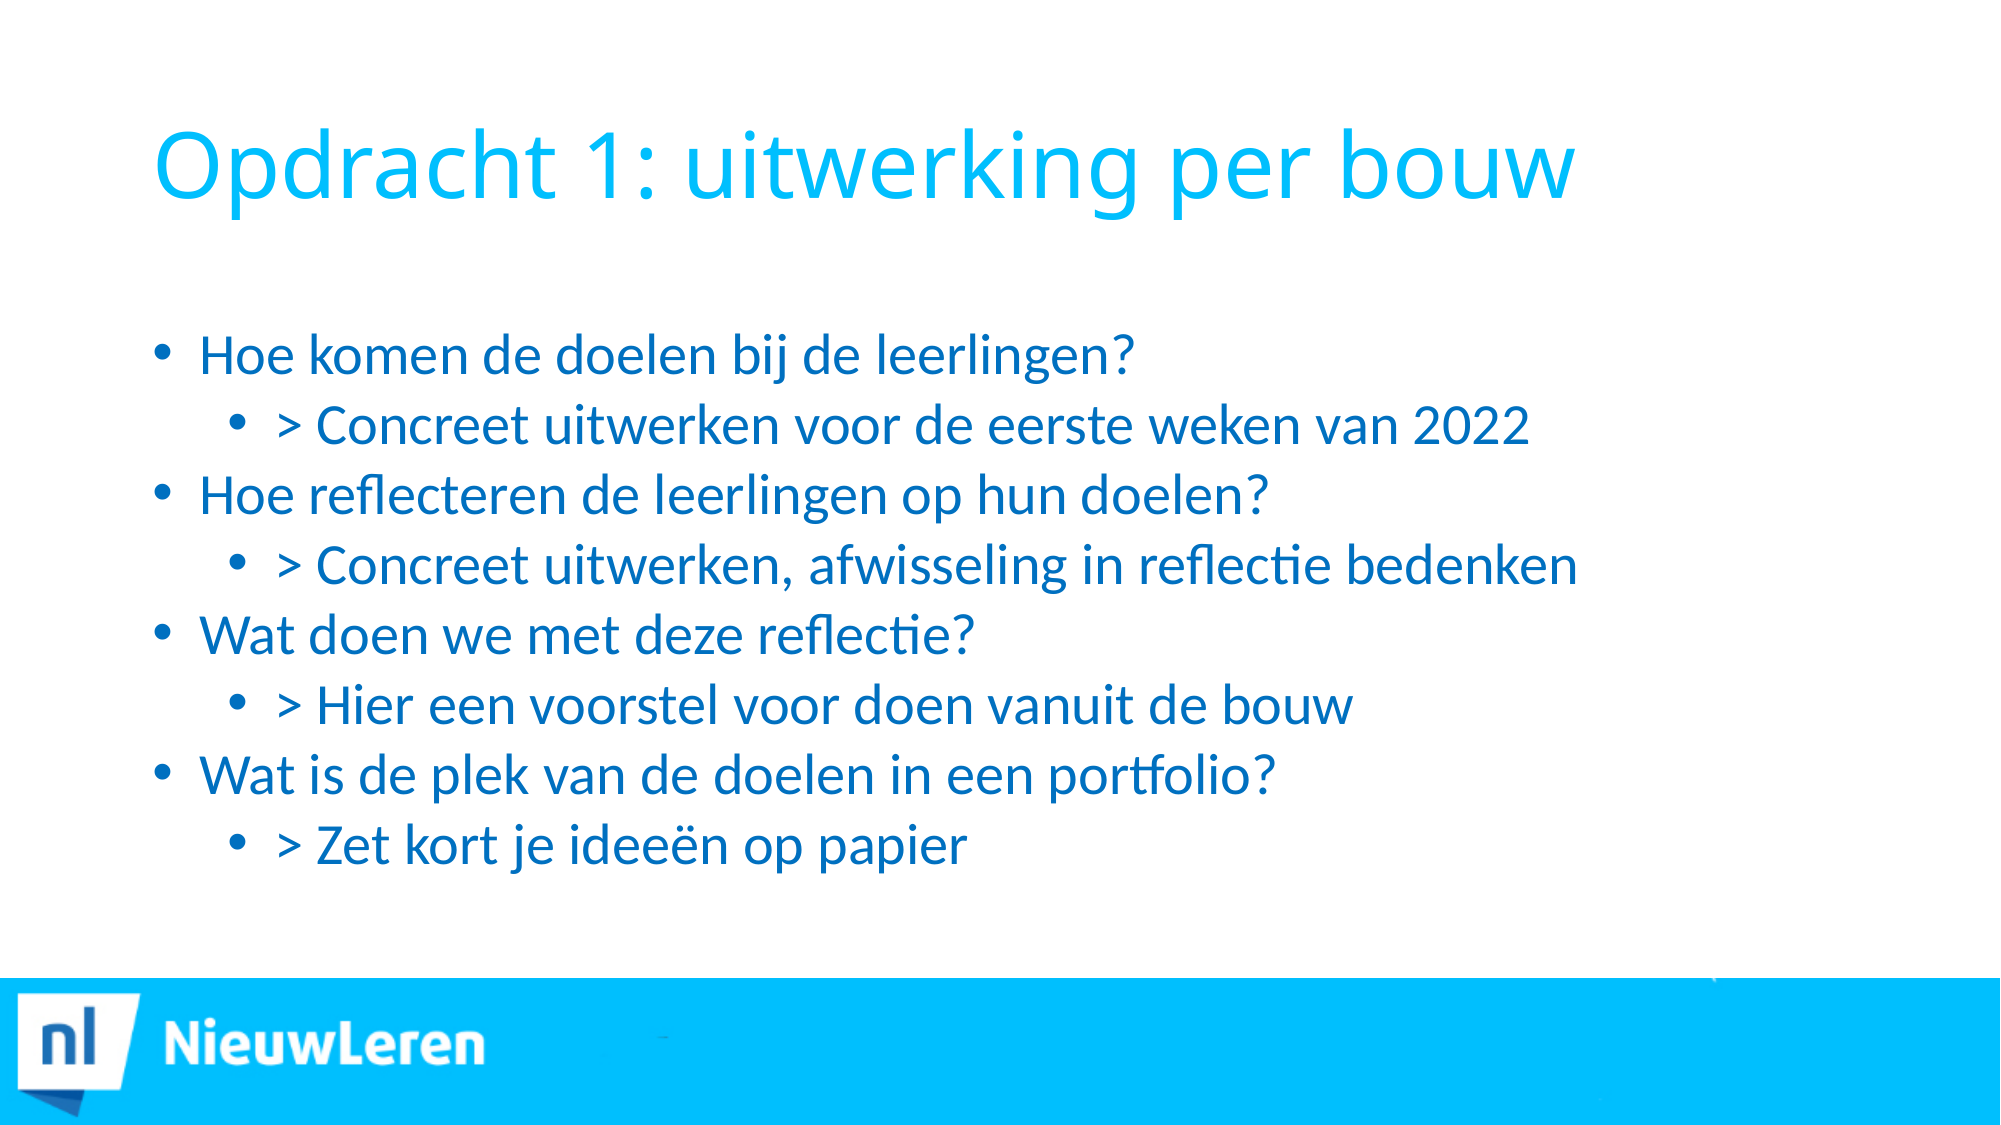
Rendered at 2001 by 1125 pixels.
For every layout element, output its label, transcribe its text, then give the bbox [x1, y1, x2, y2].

text_box Hoe komen de doelen bij de leerlingen? > Concreet uitwerken voor de eerste weken van 2022 Hoe reflecteren de leerlingen op hun doelen? > Concreet uitwerken, afwisseling in reflectie bedenken Wat doen we met deze reflectie? > Hier een voorstel voor doen vanuit de bouw Wat is de plek van de doelen in een portfolio? > Zet kort je ideeën op papier [137, 308, 1724, 974]
picture [255, 1032, 283, 1065]
picture [166, 1021, 199, 1064]
picture [220, 1031, 250, 1065]
picture [205, 1032, 215, 1064]
picture [18, 994, 140, 1115]
picture [340, 1021, 363, 1064]
picture [205, 1018, 215, 1028]
picture [288, 1032, 335, 1064]
picture [455, 1031, 484, 1064]
picture [365, 1031, 395, 1065]
title Opdracht 1: uitwerking per bouw [137, 59, 1918, 278]
picture [400, 1031, 419, 1064]
picture [421, 1031, 451, 1065]
